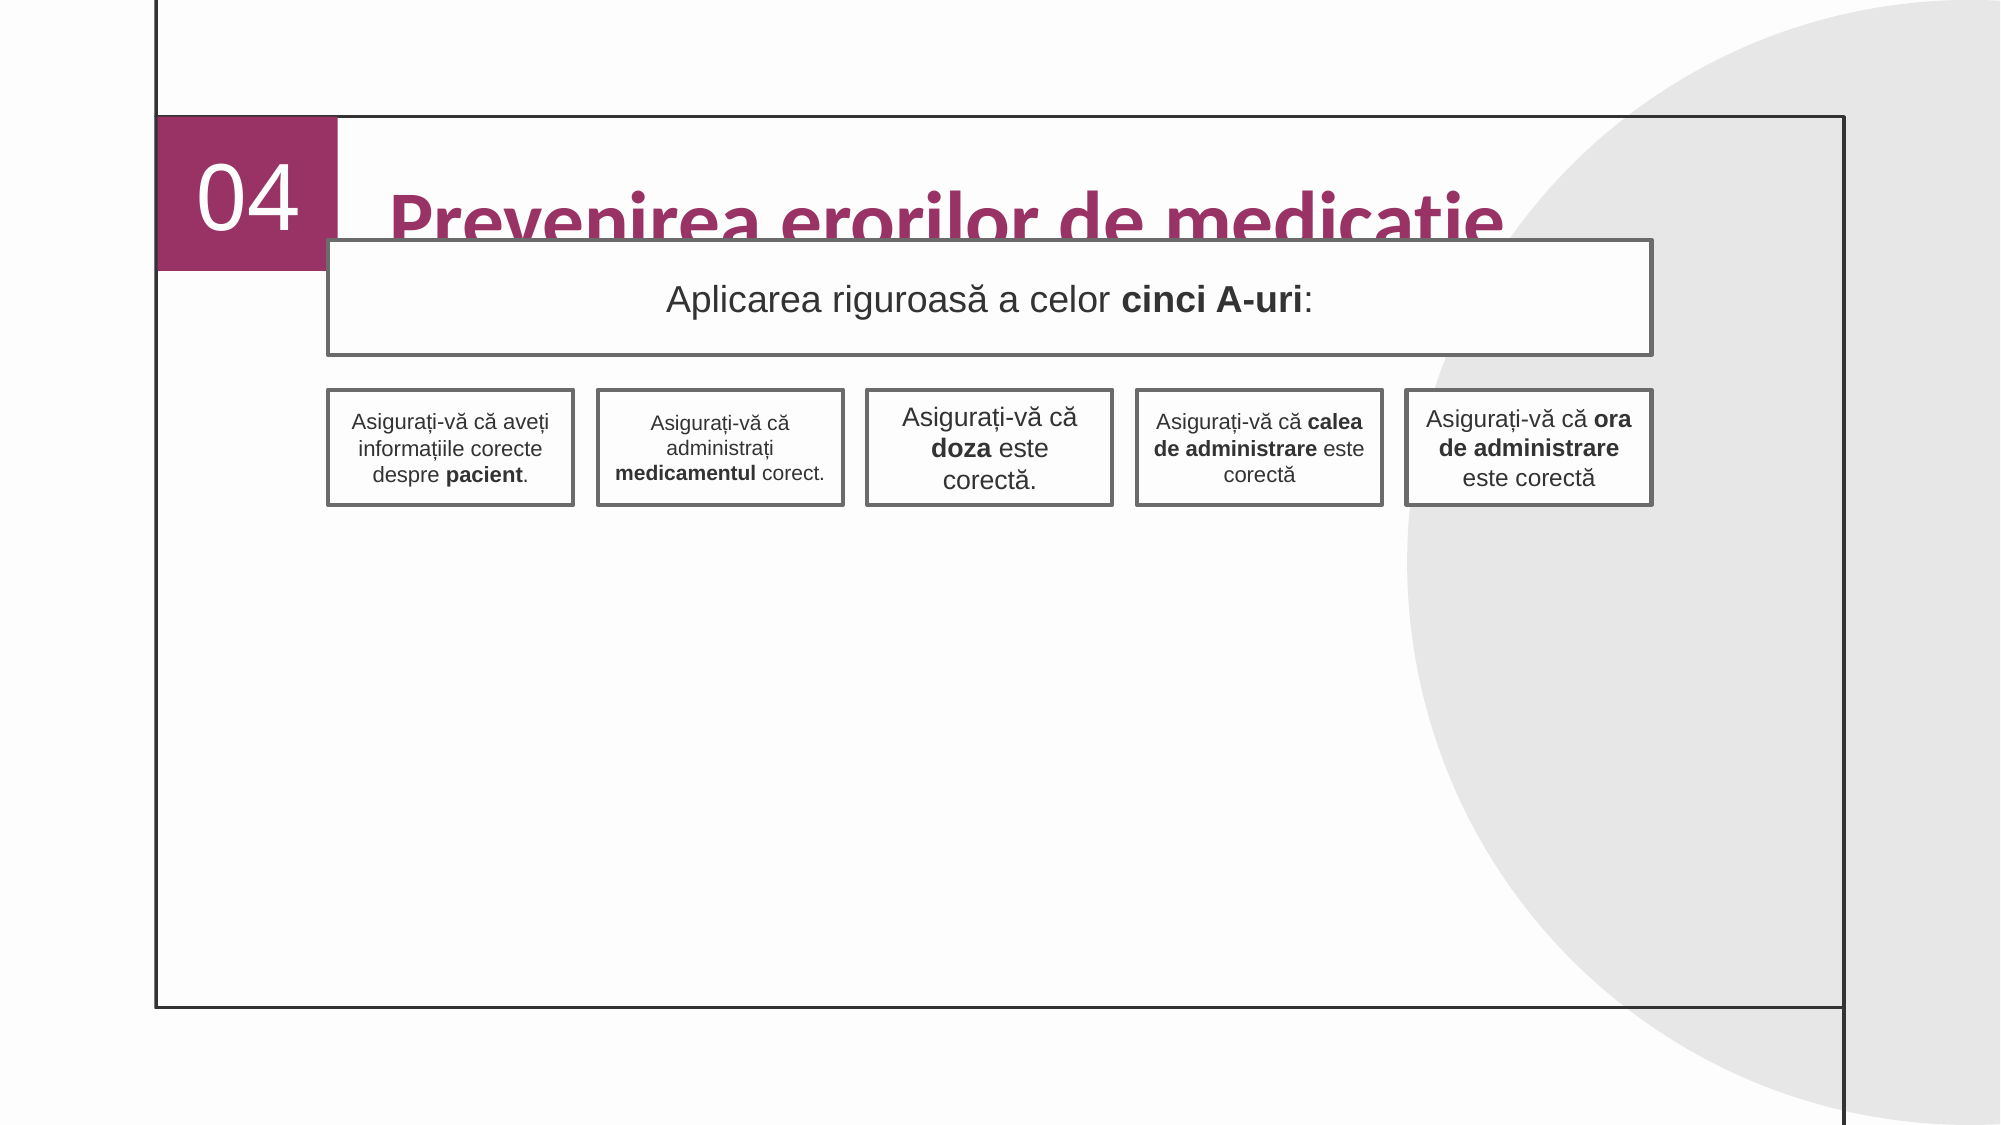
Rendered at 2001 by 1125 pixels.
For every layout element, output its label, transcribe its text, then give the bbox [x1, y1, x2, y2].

text_box Prevenirea erorilor de medicație [369, 101, 1838, 286]
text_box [162, 239, 1818, 955]
title 04 [157, 116, 338, 243]
